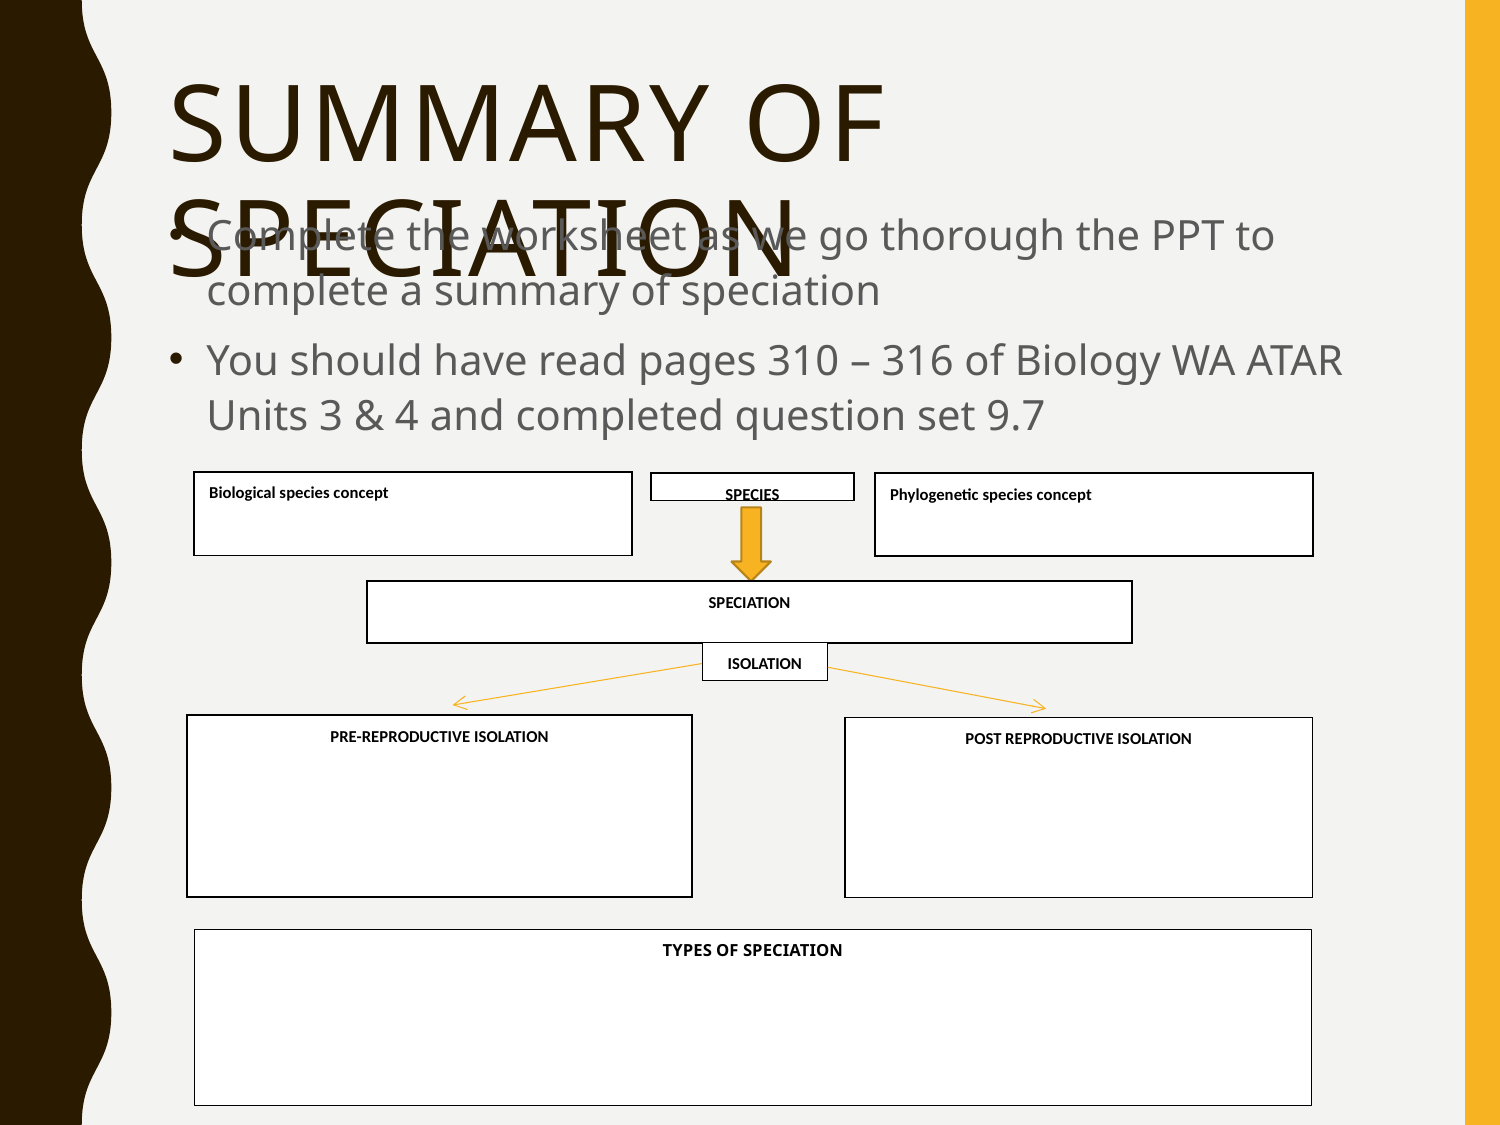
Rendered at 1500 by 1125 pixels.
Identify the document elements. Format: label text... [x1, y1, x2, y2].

title Summary of Speciation [154, 62, 1407, 196]
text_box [186, 471, 1313, 1106]
list Complete the worksheet as we go thorough the PPT to complete a summary of speciation You should have read pages 310 – 316 of Biology WA ATAR Units 3 & 4 and completed question set 9.7 [154, 196, 1407, 786]
